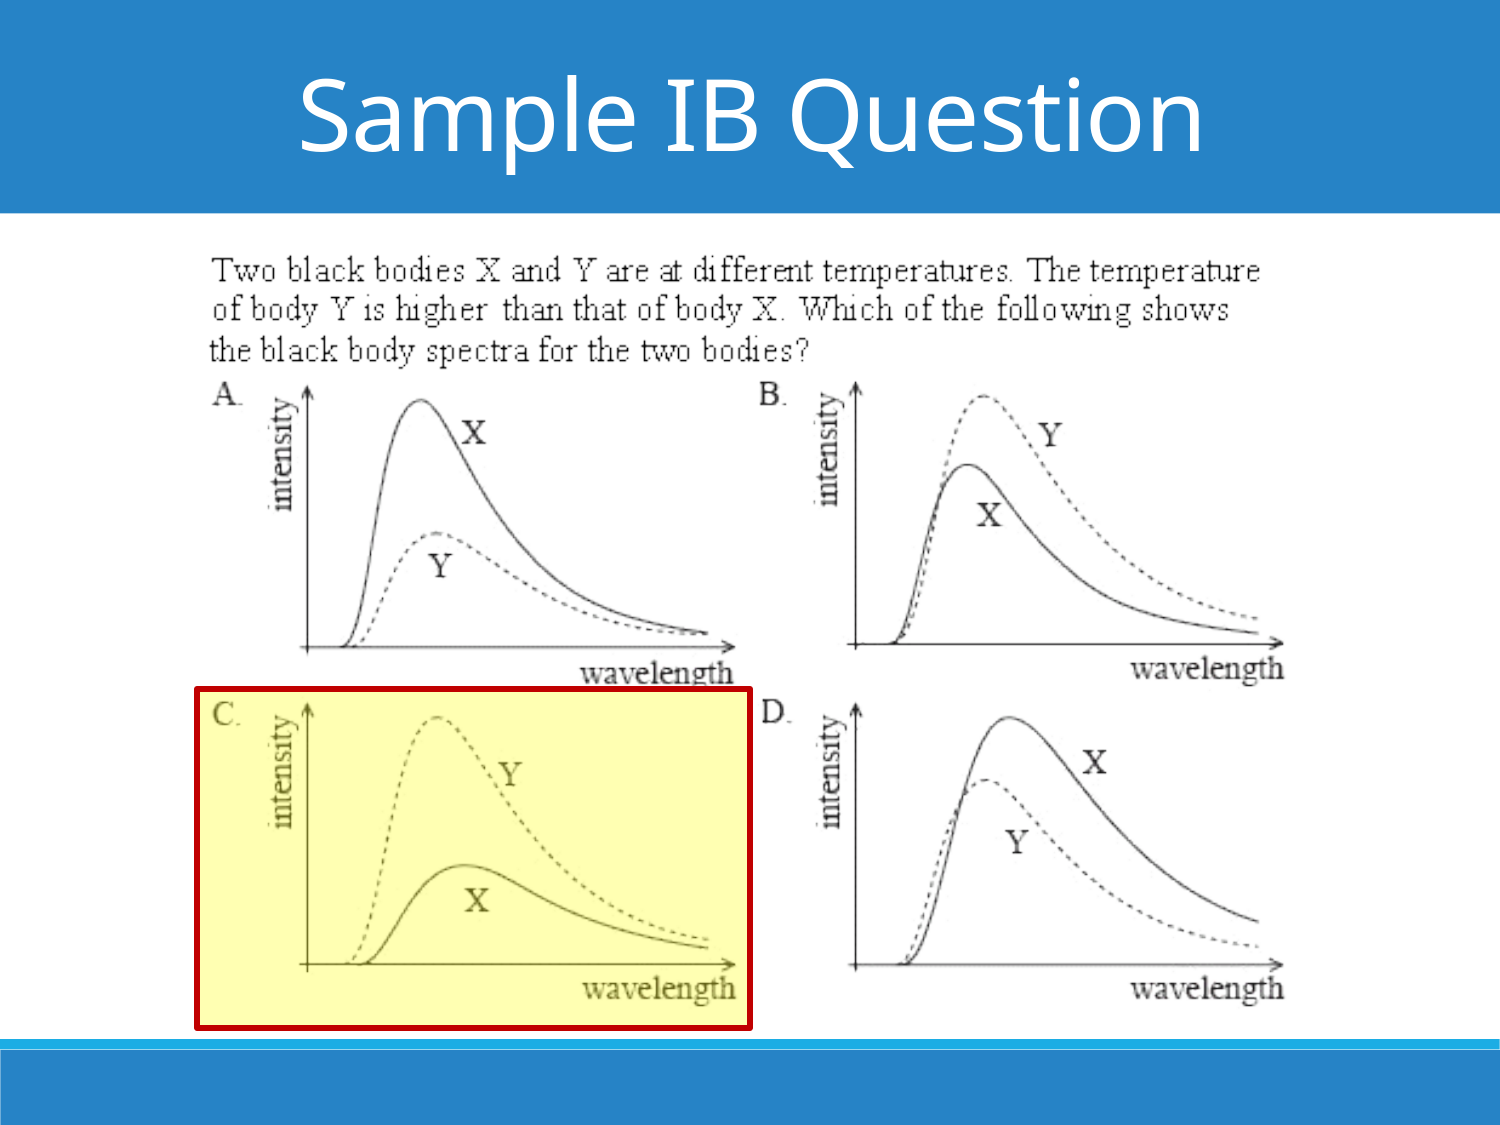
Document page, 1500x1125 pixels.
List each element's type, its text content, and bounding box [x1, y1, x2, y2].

picture [205, 250, 1299, 1018]
text_box [0, 0, 1500, 215]
text_box [196, 687, 751, 1029]
text_box Sample IB Question [4, 62, 1500, 189]
